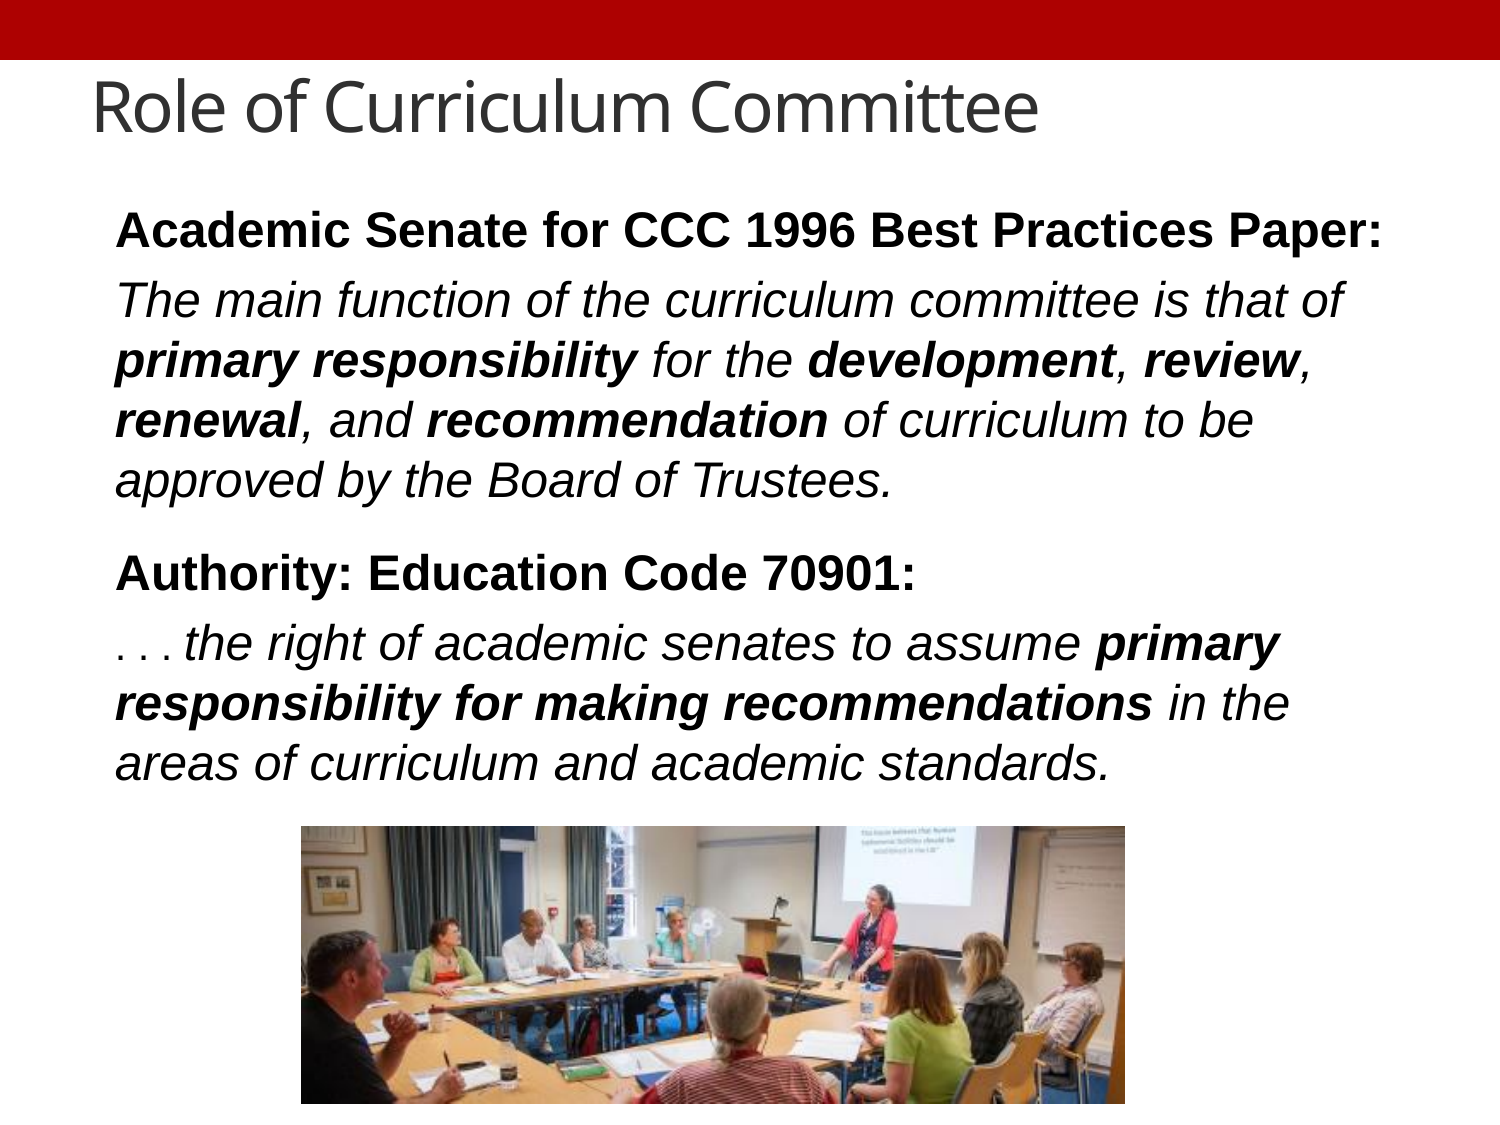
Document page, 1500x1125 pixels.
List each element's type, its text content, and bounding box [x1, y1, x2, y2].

list Academic Senate for CCC 1996 Best Practices Paper: The main function of the curriculum committee is that of primary responsibility for the development, review, renewal, and recommendation of curriculum to be approved by the Board of Trustees. Authority: Education Code 70901: . . . the right of academic senates to assume primary responsibility for making recommendations in the areas of curriculum and academic standards. [99, 190, 1413, 1113]
picture [300, 826, 1126, 1104]
title Role of Curriculum Committee [75, 45, 1425, 163]
